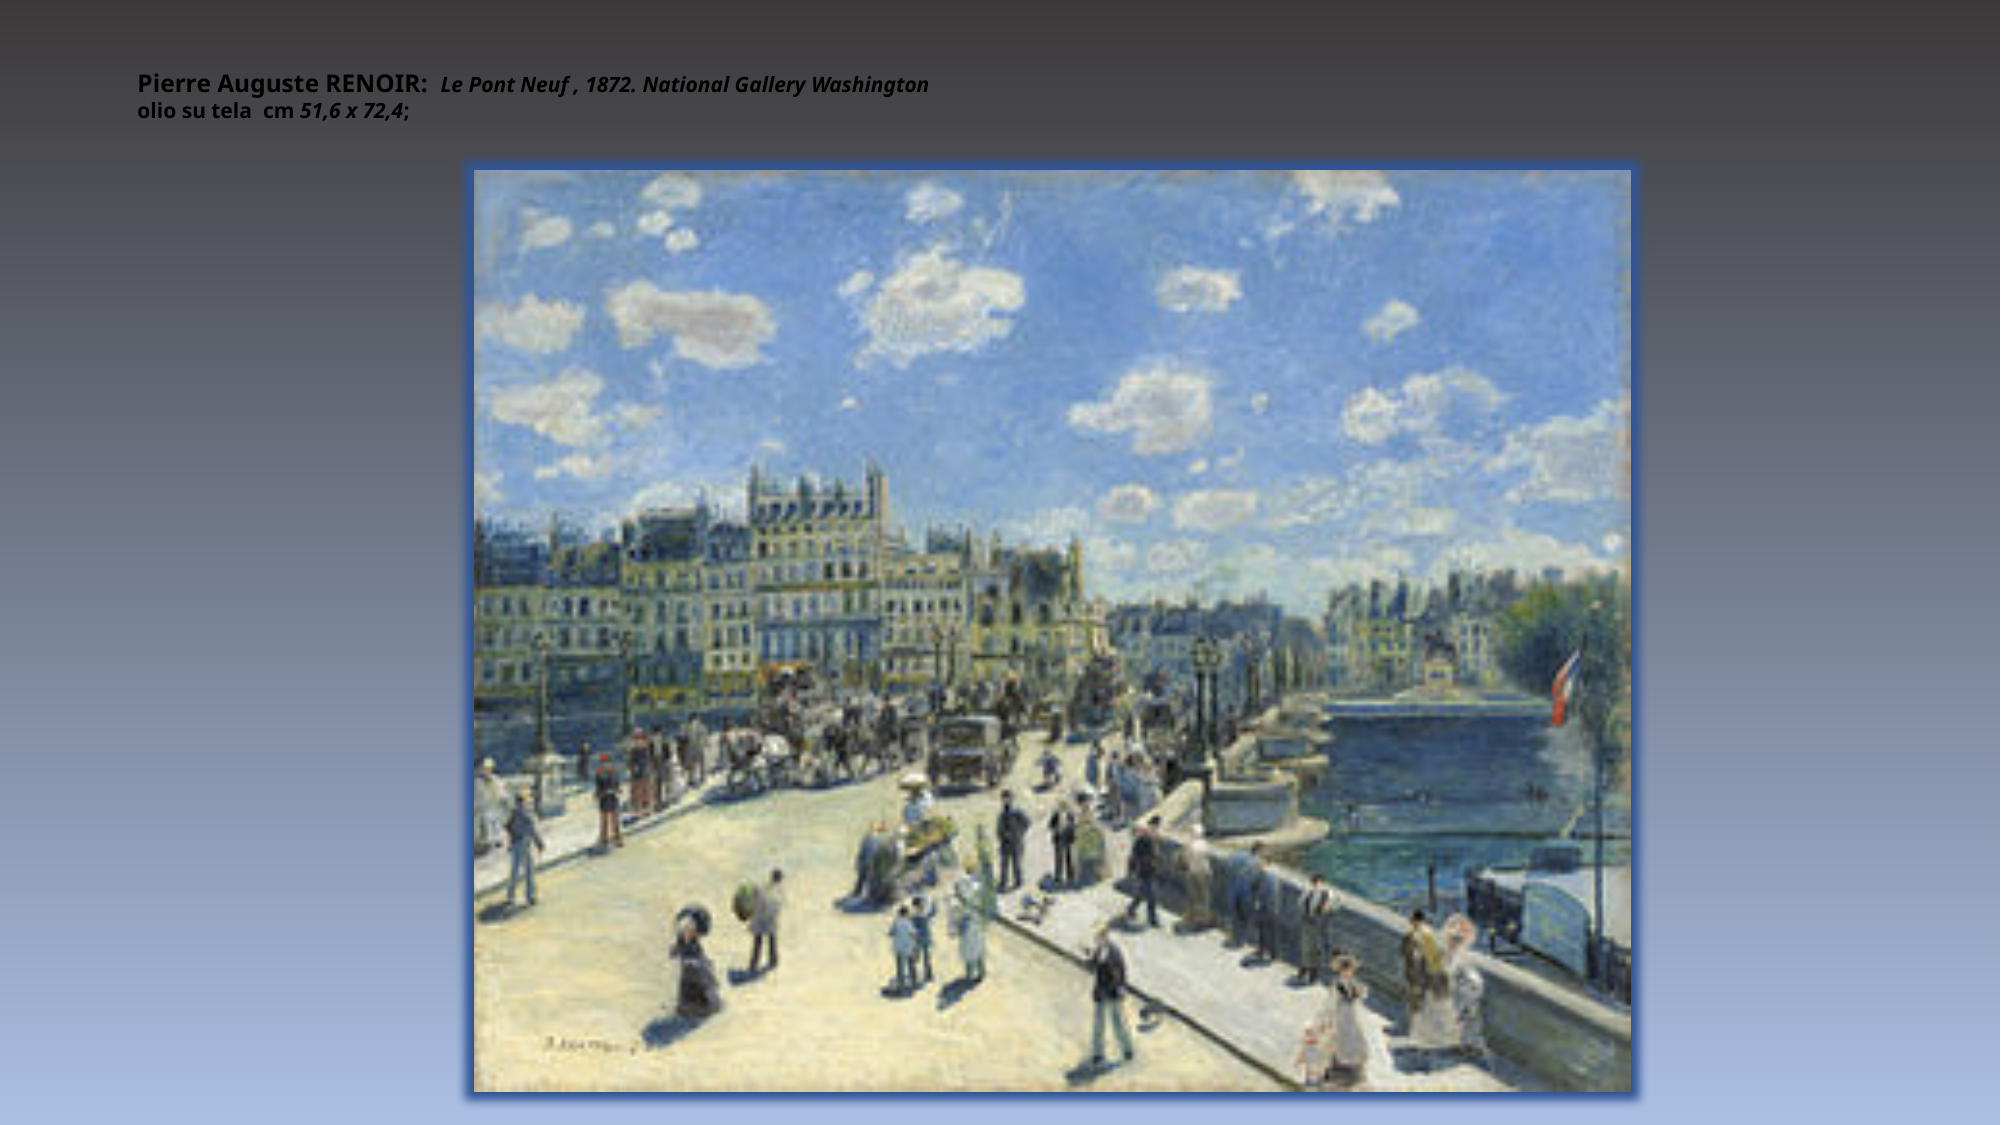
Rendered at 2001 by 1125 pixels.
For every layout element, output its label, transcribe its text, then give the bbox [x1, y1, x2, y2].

title Pierre Auguste RENOIR: Le Pont Neuf , 1872. National Gallery Washington olio su tela cm 51,6 x 72,4; [122, 59, 1863, 191]
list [474, 170, 1631, 1092]
